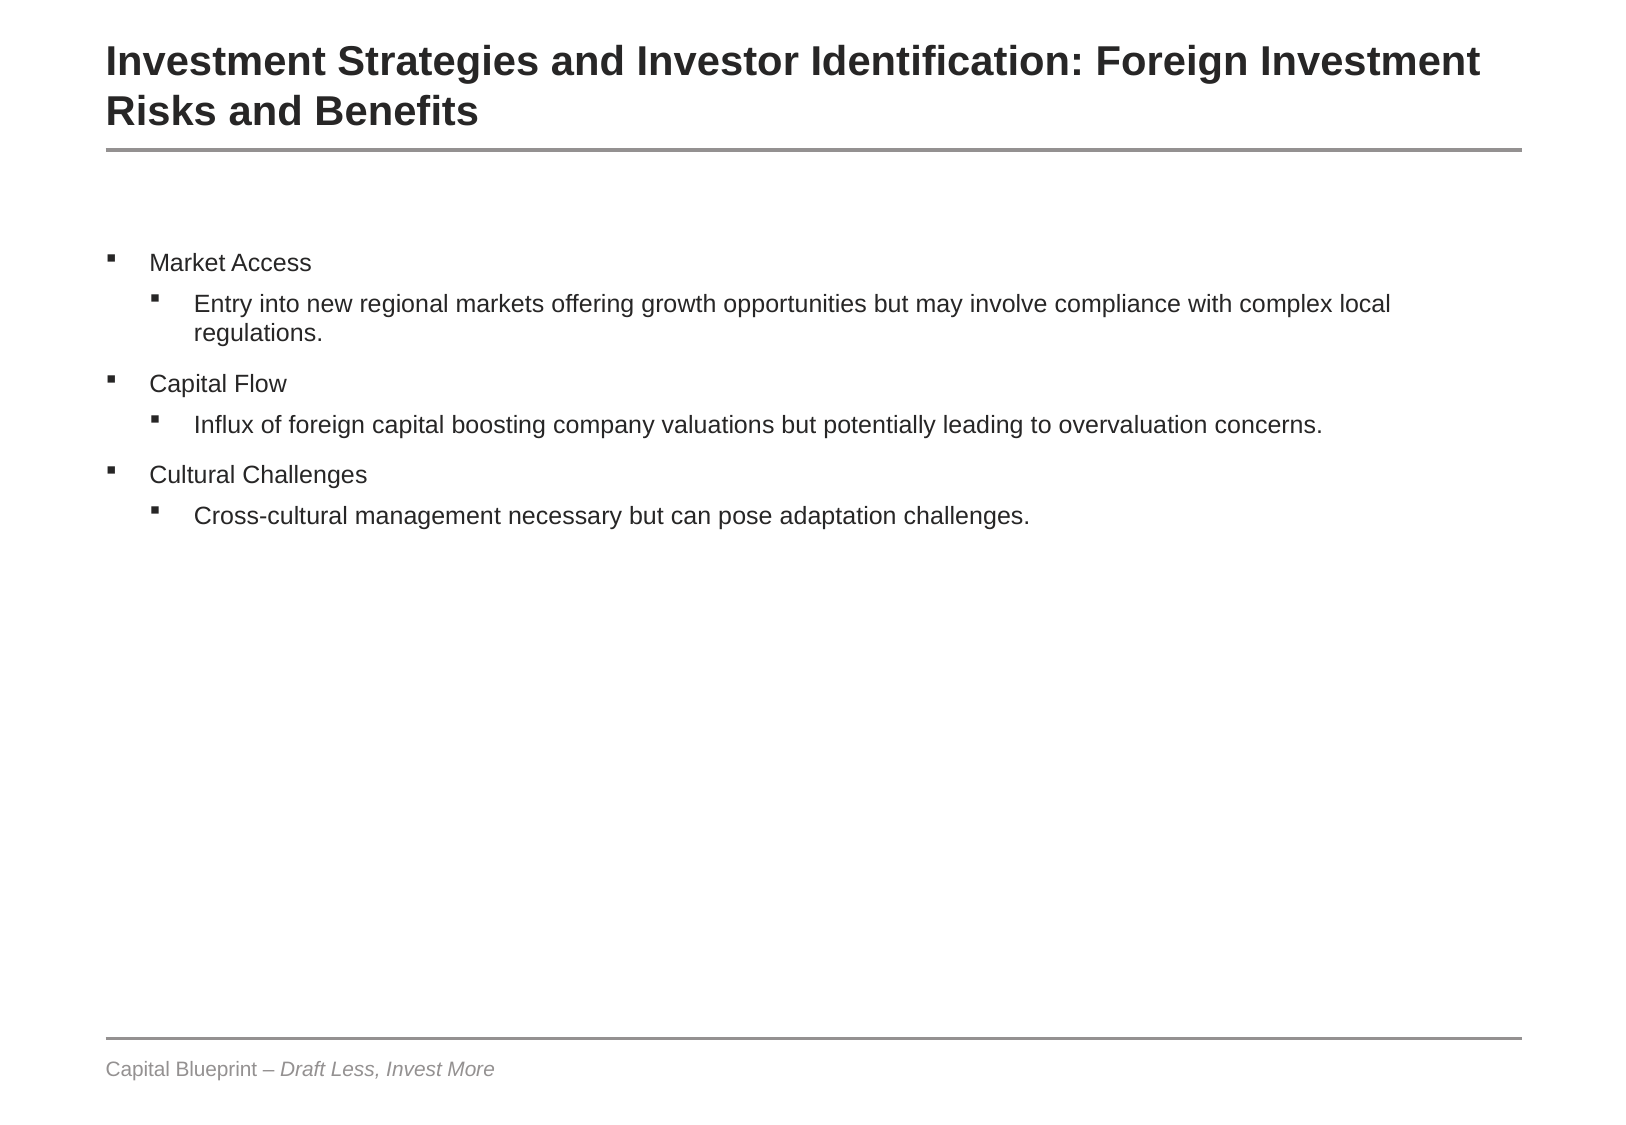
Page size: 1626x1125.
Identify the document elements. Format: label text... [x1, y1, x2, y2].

list Market Access Entry into new regional markets offering growth opportunities but may involve compliance with complex local regulations. Capital Flow Influx of foreign capital boosting company valuations but potentially leading to overvaluation concerns. Cultural Challenges Cross-cultural management necessary but can pose adaptation challenges. [105, 188, 1523, 1014]
title Investment Strategies and Investor Identification: Foreign Investment Risks and Benefits [105, 14, 1523, 142]
